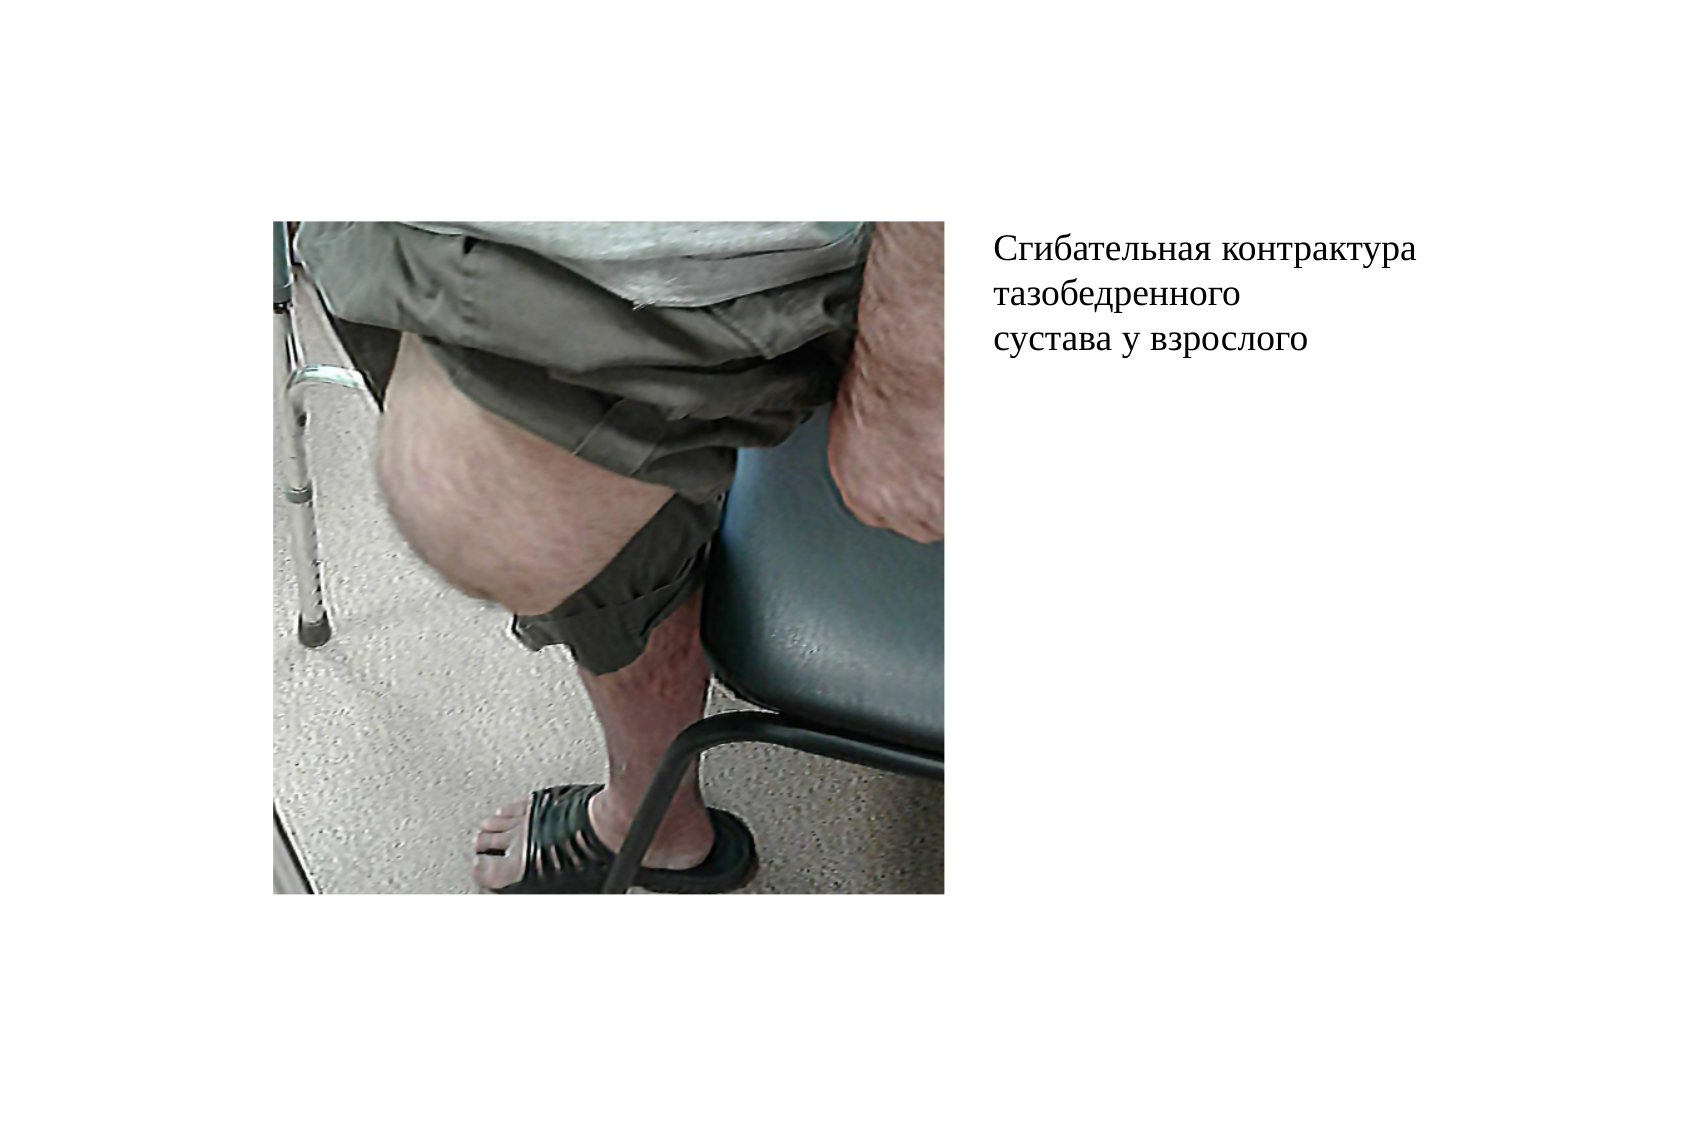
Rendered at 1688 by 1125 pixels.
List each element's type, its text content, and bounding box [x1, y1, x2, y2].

picture [272, 219, 947, 897]
text_box Сгибательная контрактура тазобедренного сустава у взрослого [993, 222, 1423, 358]
